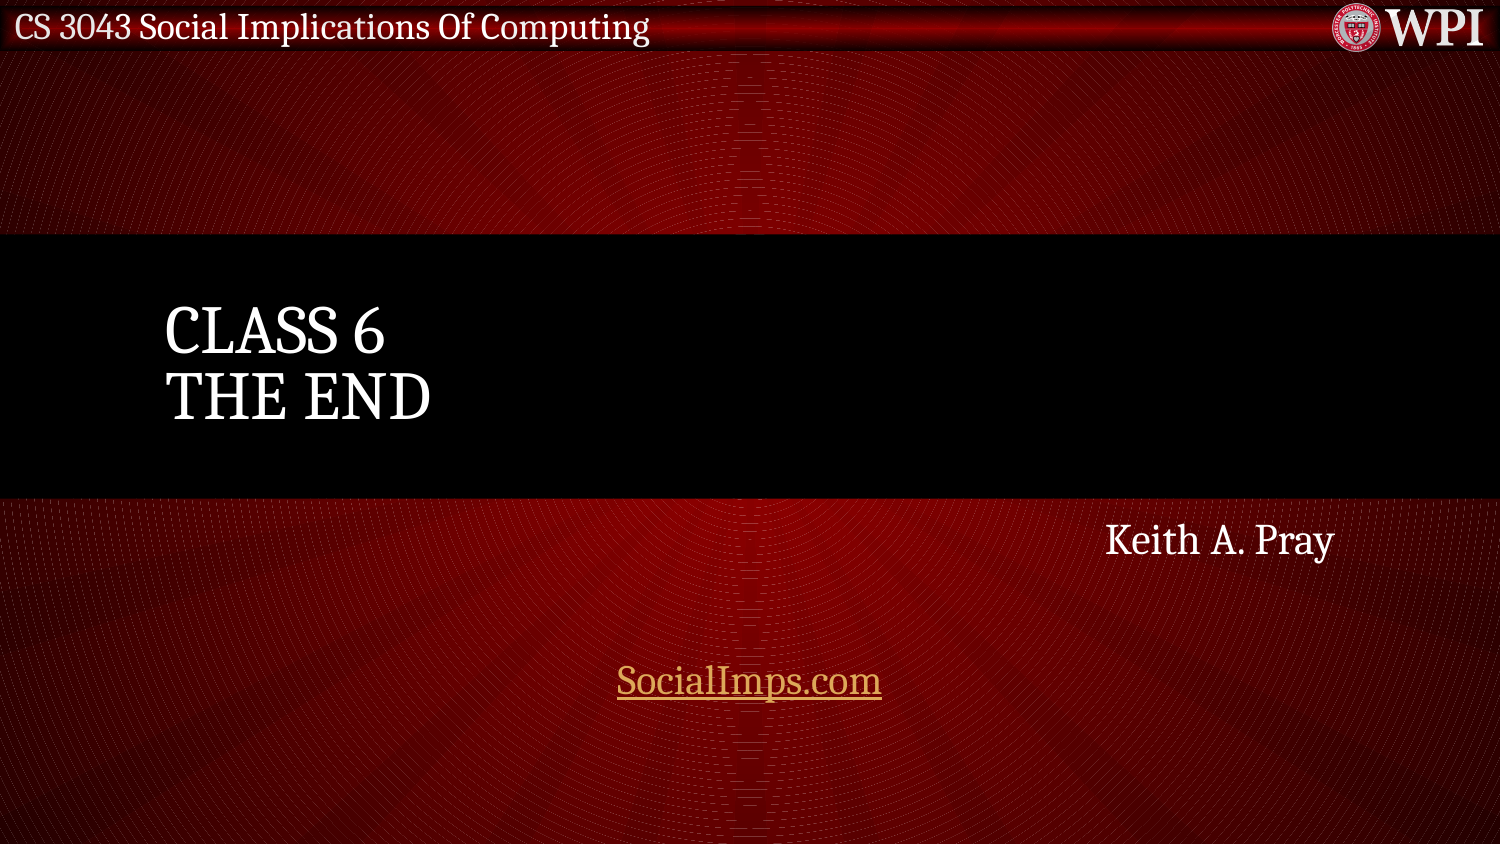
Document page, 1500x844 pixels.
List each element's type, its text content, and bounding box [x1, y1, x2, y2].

picture [1332, 3, 1483, 52]
subtitle Keith A. Pray SocialImps.com [150, 509, 1350, 744]
title Class 6 The End [150, 234, 1350, 499]
